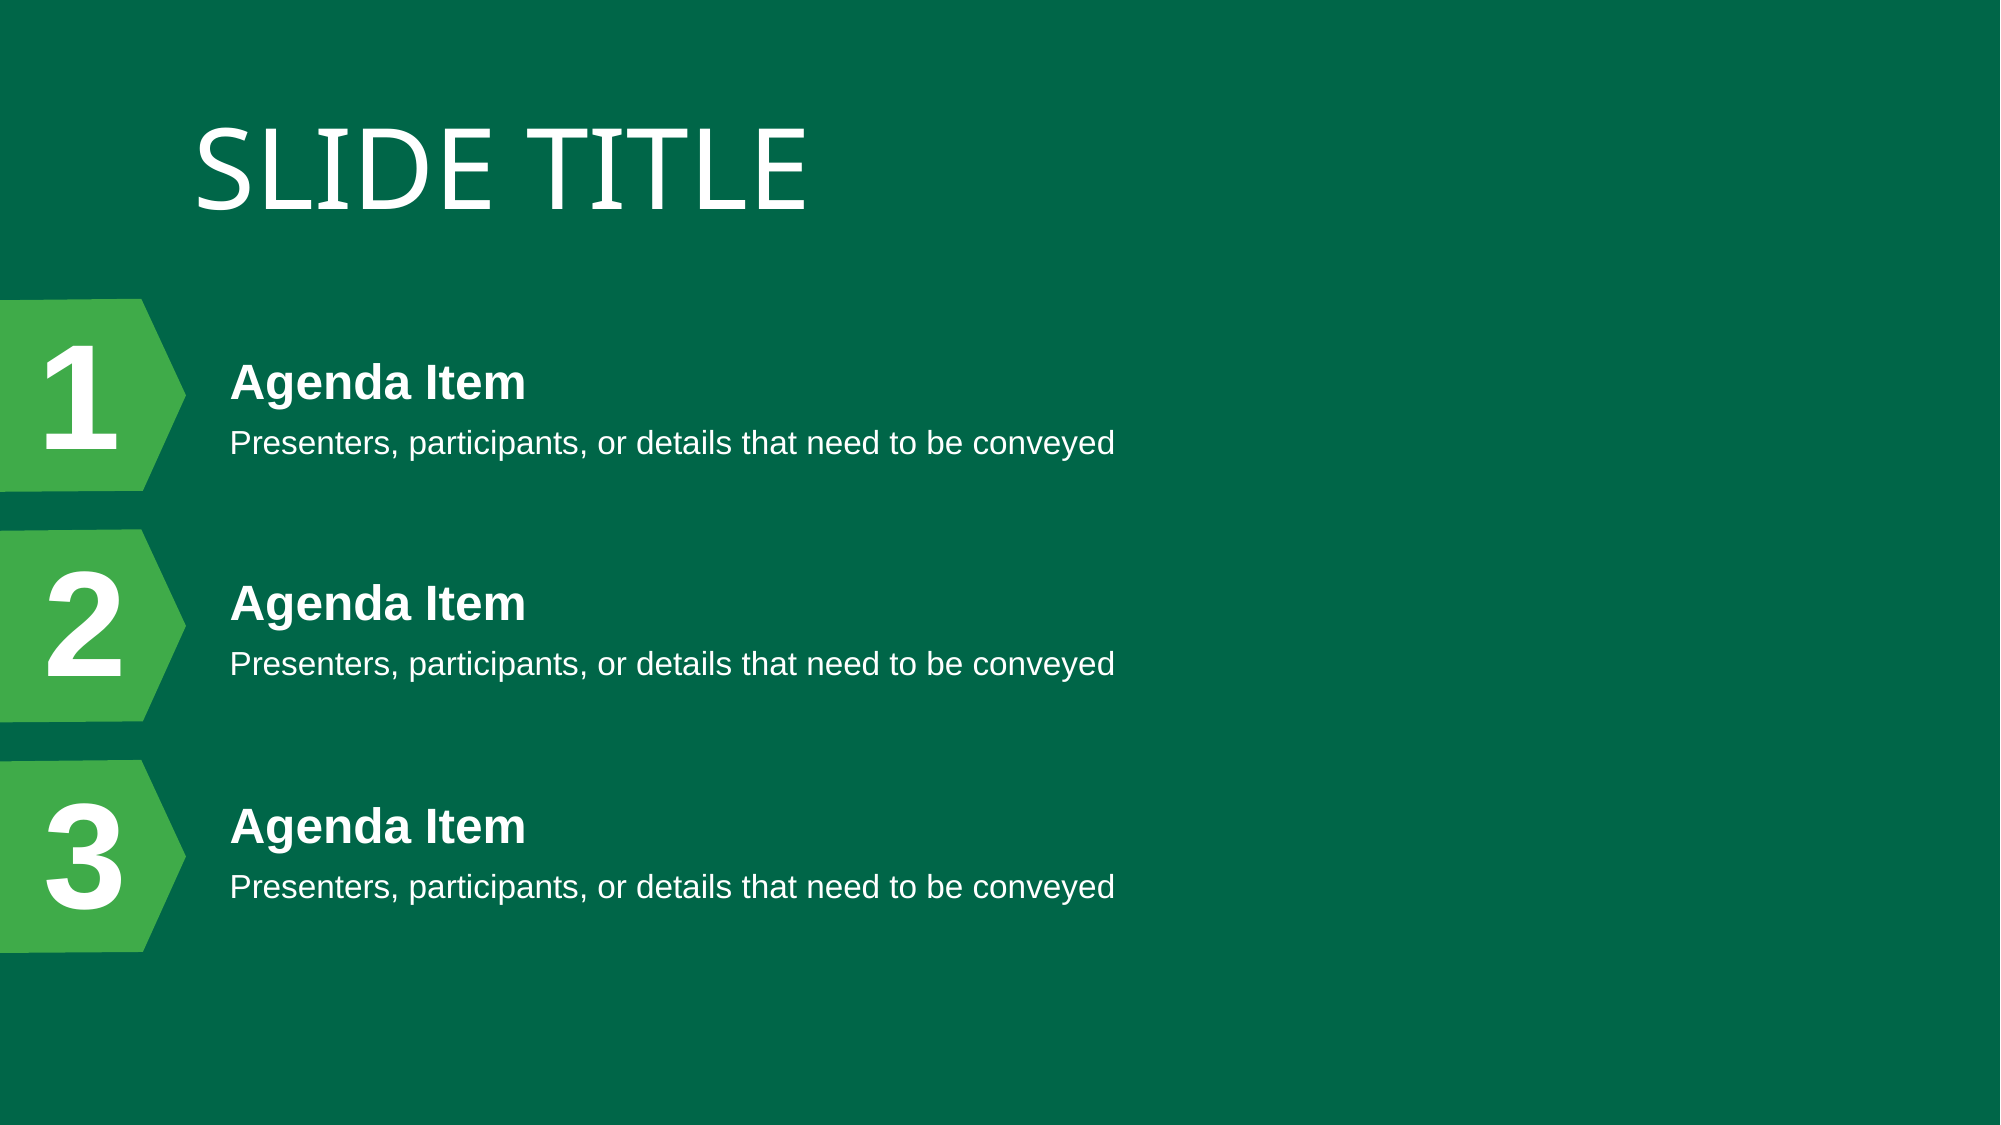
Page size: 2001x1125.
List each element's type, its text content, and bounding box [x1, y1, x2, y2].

text_box [0, 297, 149, 493]
text_box Agenda Item [214, 570, 611, 639]
text_box Presenters, participants, or details that need to be conveyed [214, 639, 1274, 700]
text_box [0, 528, 147, 724]
text_box [0, 758, 148, 954]
text_box 3 [29, 771, 319, 985]
text_box Presenters, participants, or details that need to be conveyed [214, 862, 1274, 924]
text_box Agenda Item [214, 793, 611, 862]
text_box SLIDE TITLE [178, 89, 1817, 227]
text_box 2 [29, 539, 319, 753]
text_box Presenters, participants, or details that need to be conveyed [214, 418, 1274, 479]
text_box Agenda Item [214, 349, 611, 418]
list 1 [22, 312, 200, 498]
